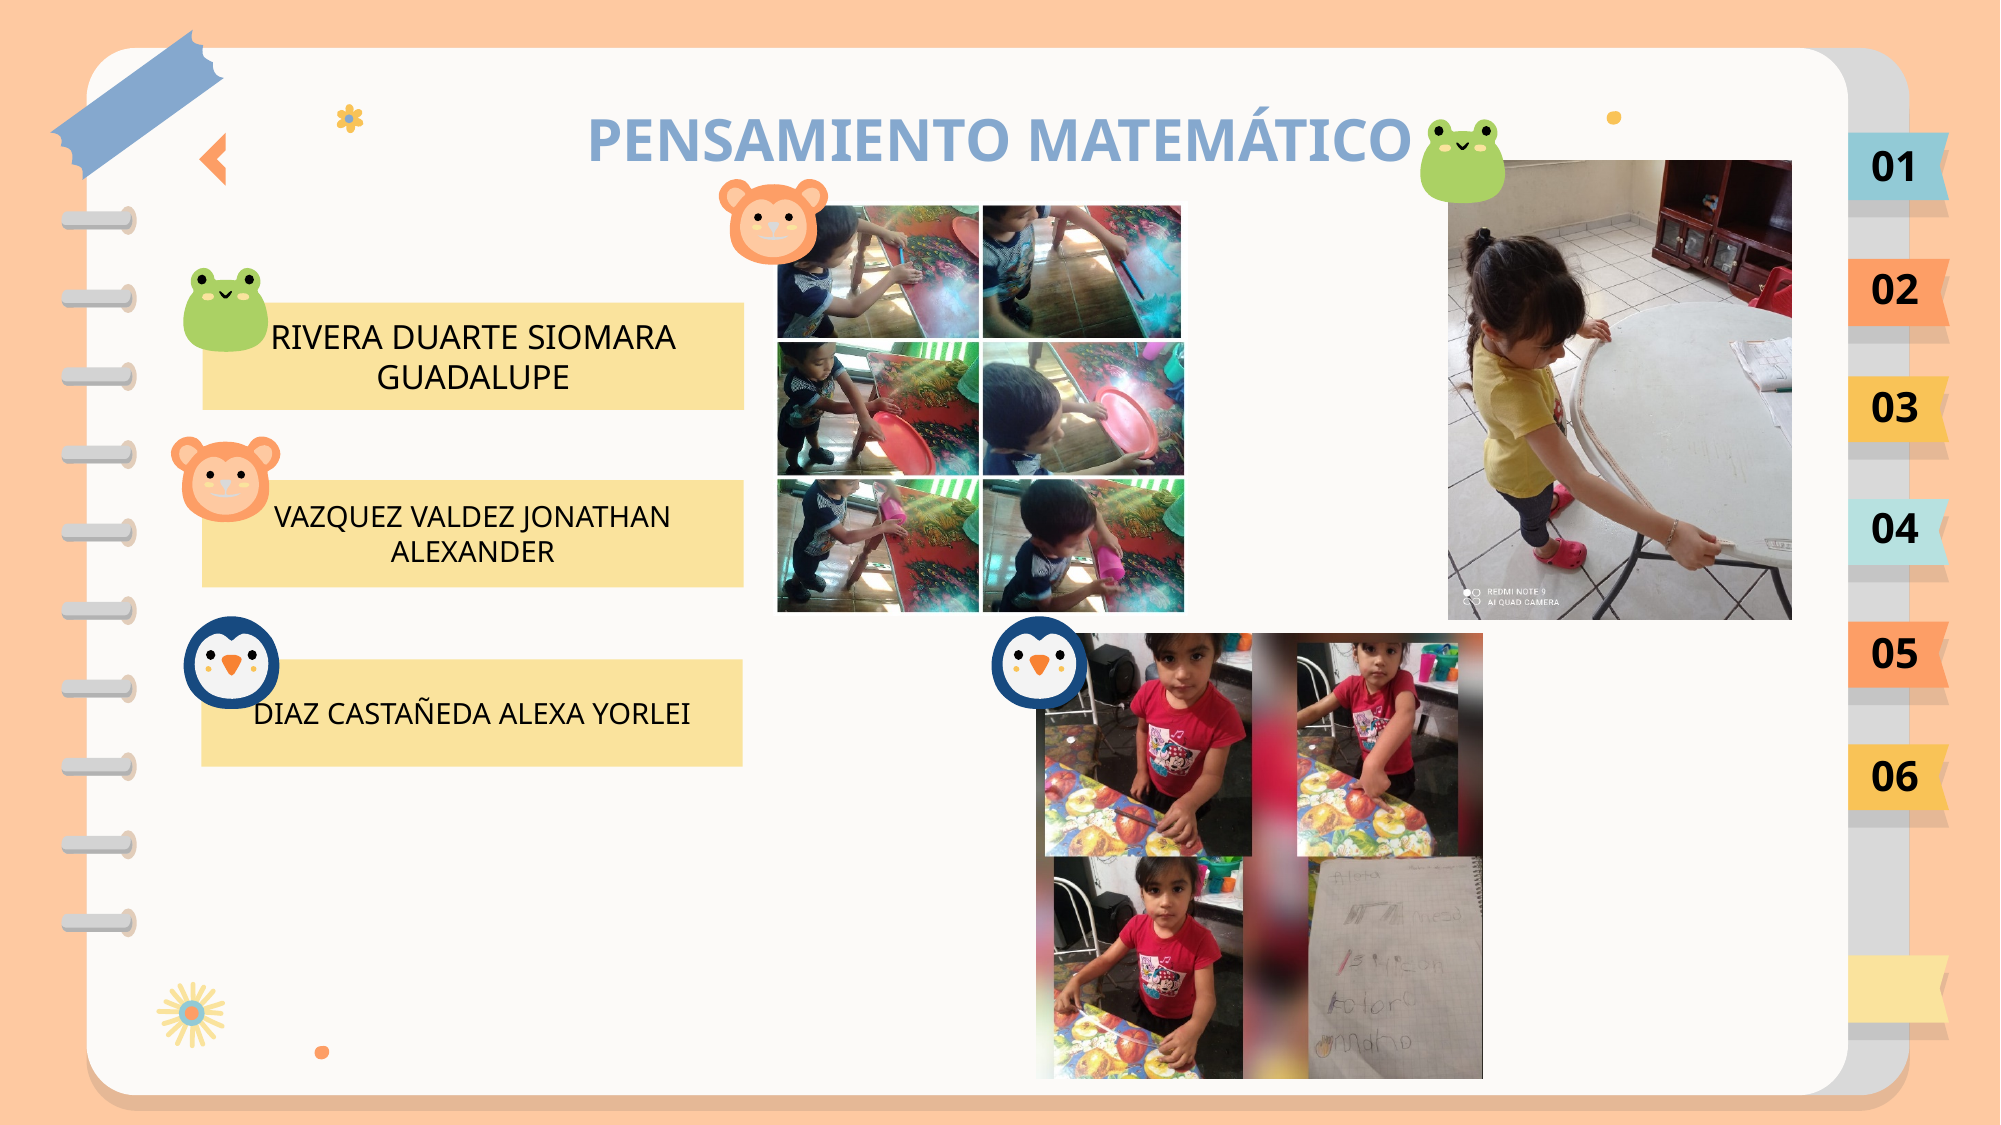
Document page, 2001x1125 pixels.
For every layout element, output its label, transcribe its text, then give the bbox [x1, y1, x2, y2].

text_box 06 [1840, 742, 1951, 816]
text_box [182, 615, 282, 710]
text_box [1419, 117, 1506, 204]
text_box VAZQUEZ VALDEZ JONATHAN ALEXANDER [202, 480, 744, 588]
title PENSAMIENTO MATEMÁTICO [158, 96, 1842, 222]
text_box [717, 178, 829, 266]
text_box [169, 435, 281, 523]
text_box 04 [1840, 495, 1951, 569]
text_box DIAZ CASTAÑEDA ALEXA YORLEI [201, 659, 743, 767]
picture [773, 201, 1188, 616]
text_box [199, 132, 226, 186]
picture [1036, 632, 1483, 1080]
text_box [990, 615, 1090, 710]
text_box RIVERA DUARTE SIOMARA GUADALUPE [202, 302, 745, 410]
text_box 01 [1840, 132, 1951, 206]
text_box 03 [1840, 373, 1951, 447]
picture [1448, 160, 1793, 621]
text_box 02 [1840, 256, 1951, 330]
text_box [182, 266, 269, 353]
text_box 05 [1840, 619, 1951, 693]
